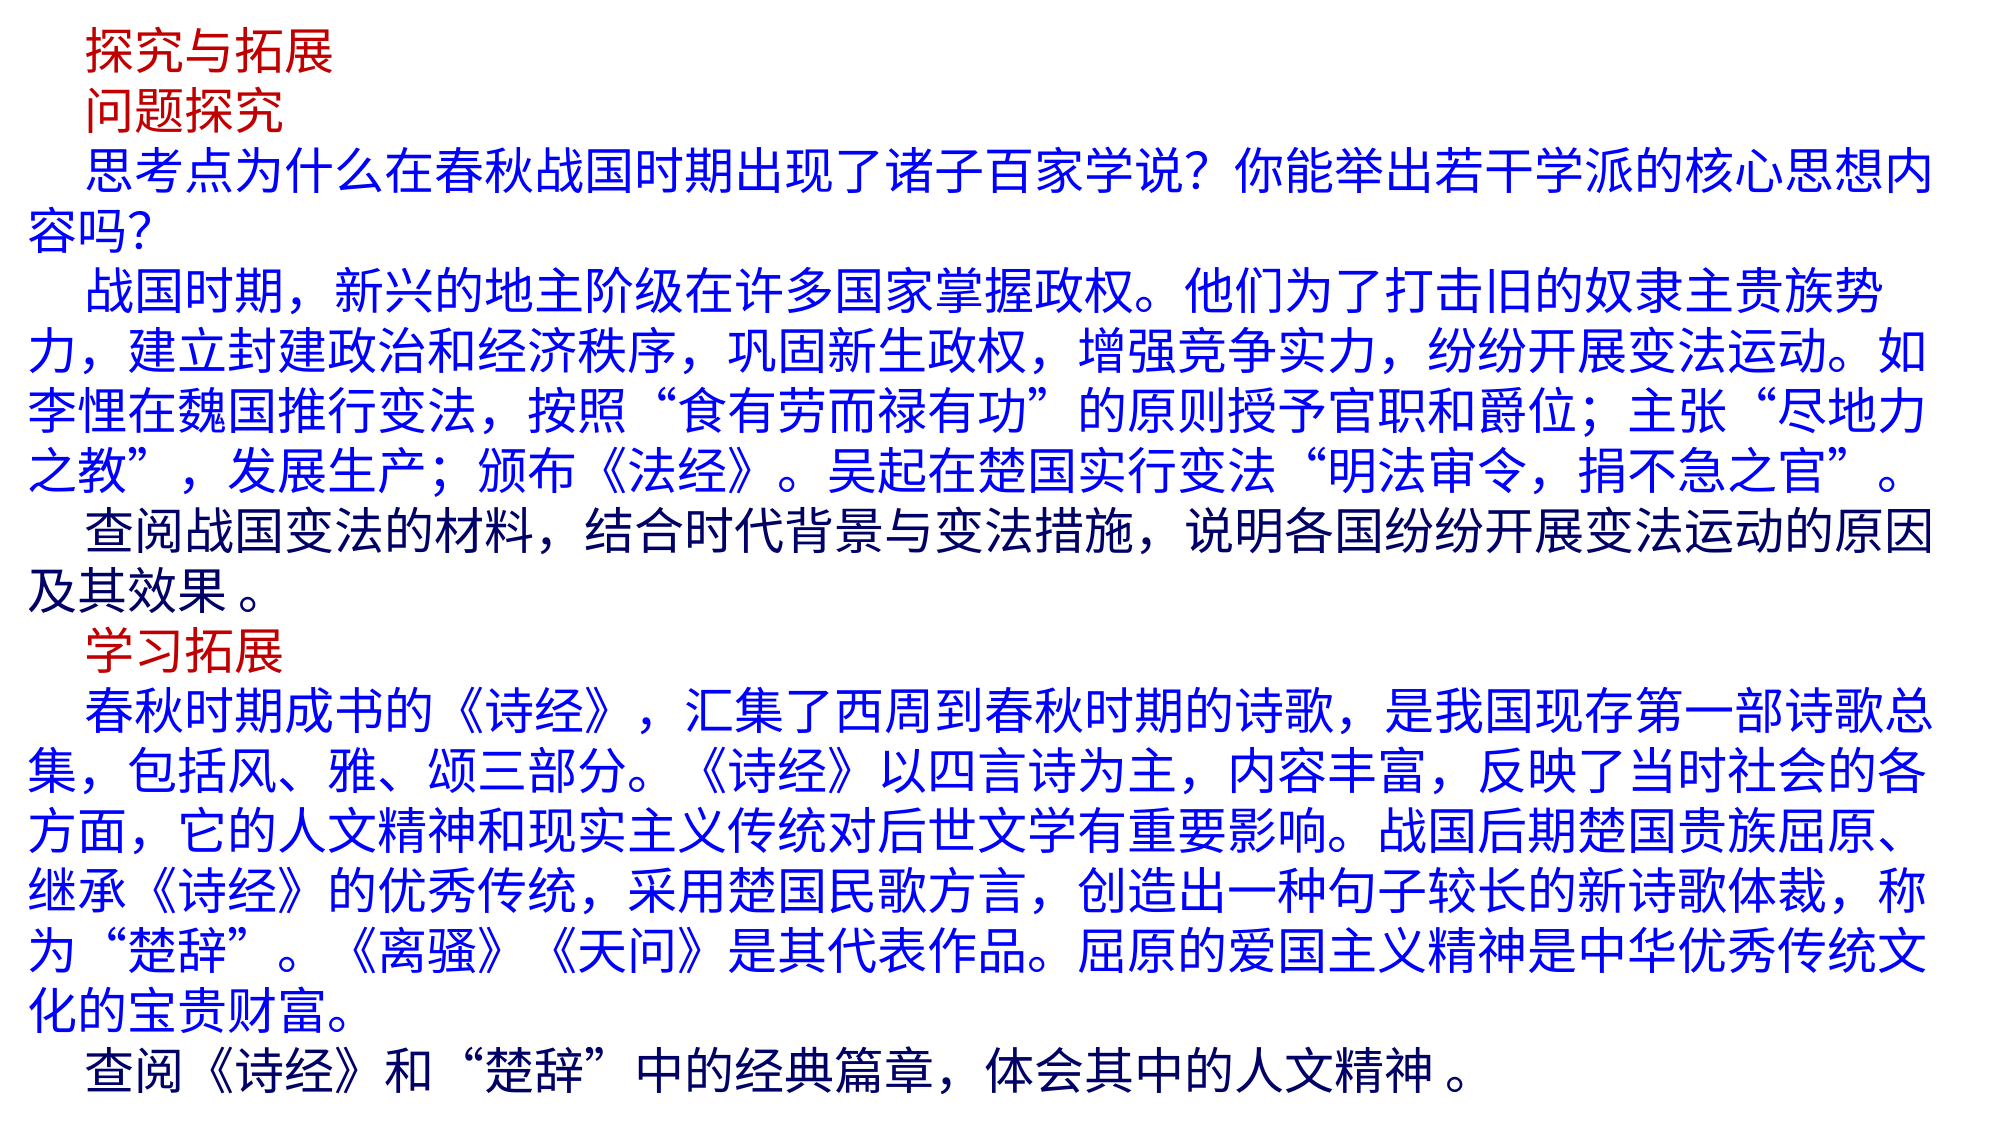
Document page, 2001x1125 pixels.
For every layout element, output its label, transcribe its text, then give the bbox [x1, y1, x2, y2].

text_box 探究与拓展 问题探究 思考点为什么在春秋战国时期出现了诸子百家学说？你能举出若干学派的核心思想内容吗？ 战国时期，新兴的地主阶级在许多国家掌握政权。他们为了打击旧的奴隶主贵族势力，建立封建政治和经济秩序，巩固新生政权，增强竞争实力，纷纷开展变法运动。如李悝在魏国推行变法，按照“食有劳而禄有功”的原则授予官职和爵位；主张“尽地力之教”，发展生产；颁布《法经》。吴起在楚国实行变法“明法审令，捐不急之官”。 查阅战国变法的材料，结合时代背景与变法措施，说明各国纷纷开展变法运动的原因及其效果 。 学习拓展 春秋时期成书的《诗经》，汇集了西周到春秋时期的诗歌，是我国现存第一部诗歌总集，包括风、雅、颂三部分。《诗经》以四言诗为主，内容丰富，反映了当时社会的各方面，它的人文精神和现实主义传统对后世文学有重要影响。战国后期楚国贵族屈原、继承《诗经》的优秀传统，采用楚国民歌方言，创造出一种句子较长的新诗歌体裁，称为“楚辞”。《离骚》《天问》是其代表作品。屈原的爱国主义精神是中华优秀传统文化的宝贵财富。 查阅《诗经》和“楚辞”中的经典篇章，体会其中的人文精神 。 [12, 12, 1988, 1108]
